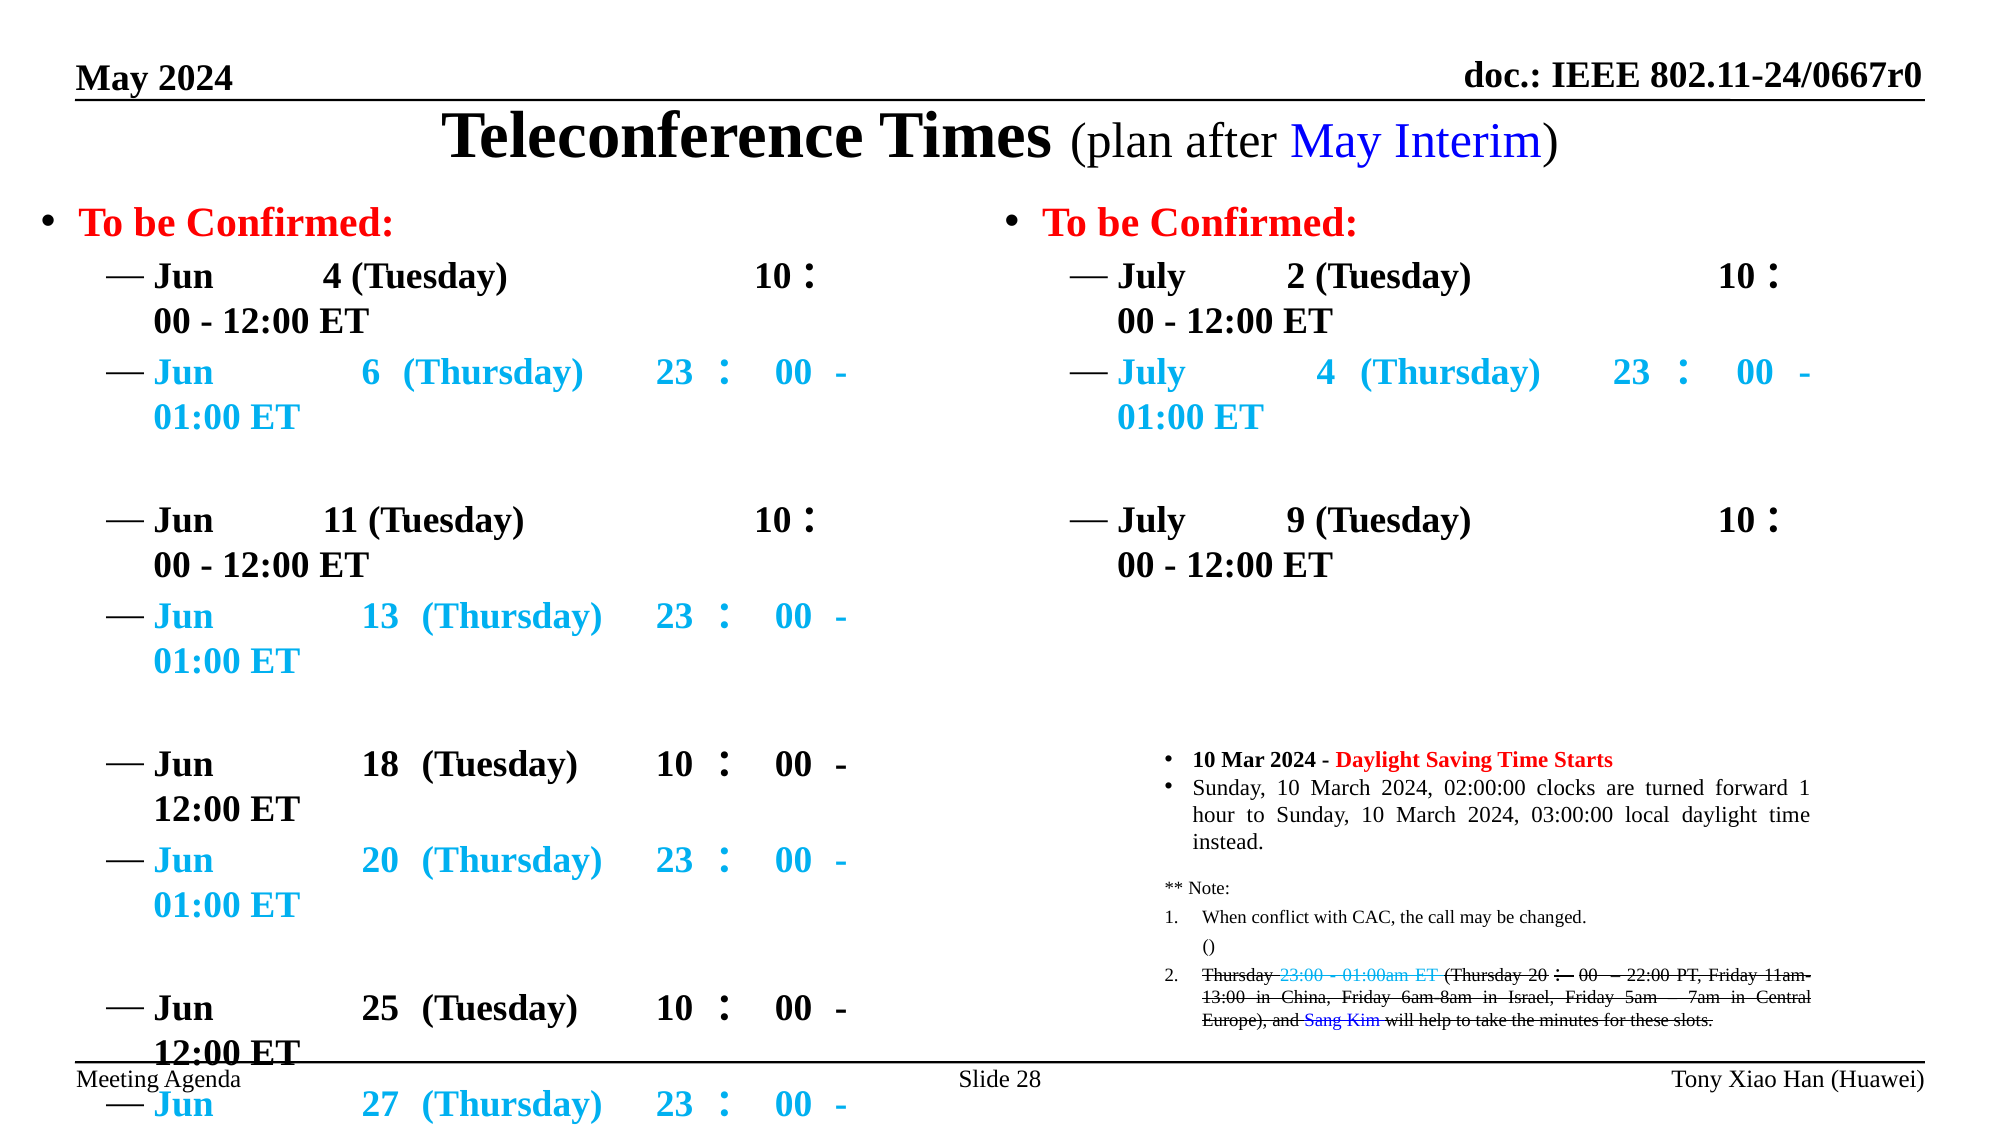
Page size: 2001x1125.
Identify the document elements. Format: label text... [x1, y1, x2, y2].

text_box Teleconference Times (plan after May Interim) [0, 87, 2000, 175]
text_box To be Confirmed: Jun 4 (Tuesday) 10：00 - 12:00 ET Jun 6 (Thursday) 23：00 - 01:00 ET Jun 11 (Tuesday) 10：00 - 12:00 ET Jun 13 (Thursday) 23：00 - 01:00 ET Jun 18 (Tuesday) 10：00 - 12:00 ET Jun 20 (Thursday) 23：00 - 01:00 ET Jun 25 (Tuesday) 10：00 - 12:00 ET Jun 27 (Thursday) 23：00 - 01:00 ET [25, 187, 863, 1051]
text_box To be Confirmed: July 2 (Tuesday) 10：00 - 12:00 ET July 4 (Thursday) 23：00 - 01:00 ET July 9 (Tuesday) 10：00 - 12:00 ET [989, 187, 1827, 1051]
